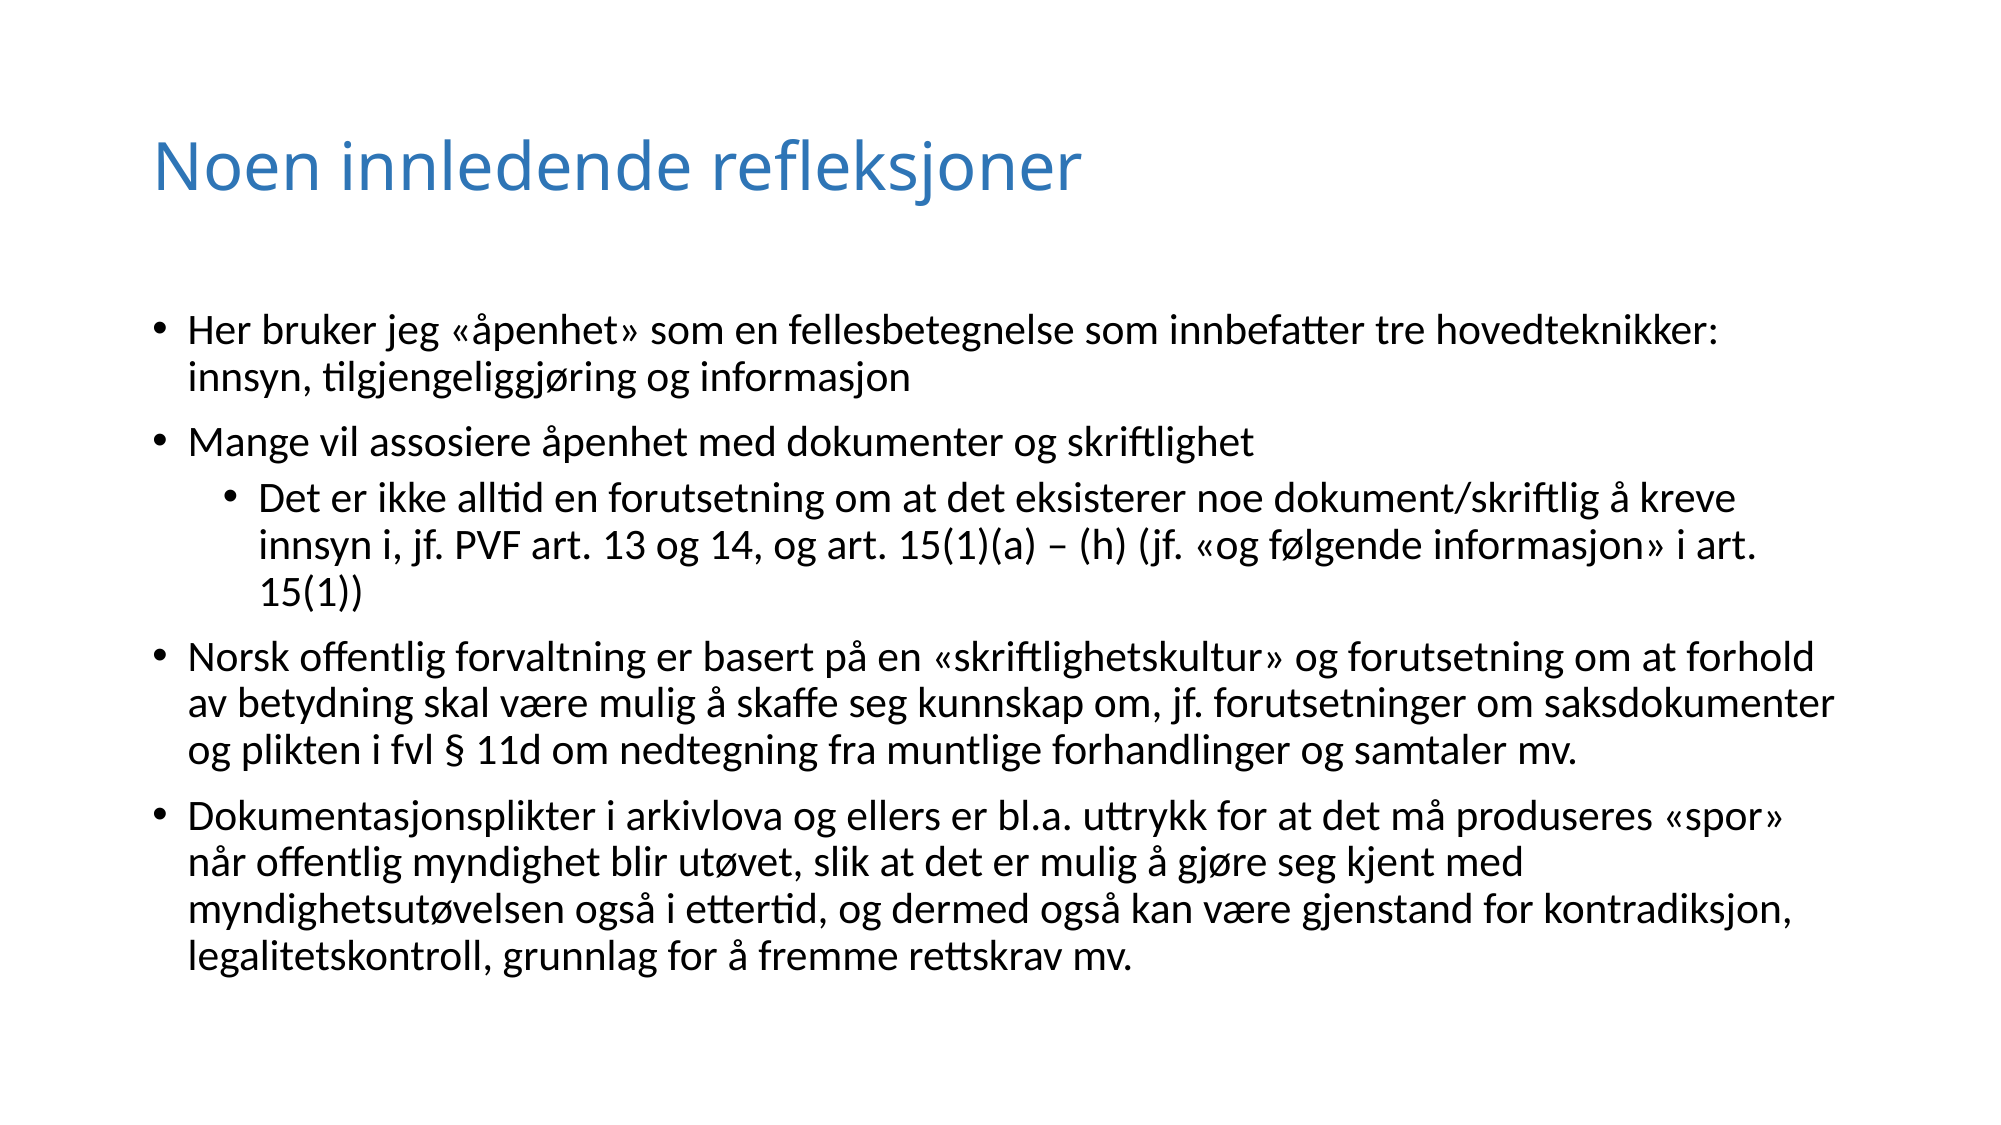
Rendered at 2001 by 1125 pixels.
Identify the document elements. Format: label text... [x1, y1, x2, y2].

title Noen innledende refleksjoner [137, 59, 1863, 278]
list Her bruker jeg «åpenhet» som en fellesbetegnelse som innbefatter tre hovedteknikker: innsyn, tilgjengeliggjøring og informasjon Mange vil assosiere åpenhet med dokumenter og skriftlighet Det er ikke alltid en forutsetning om at det eksisterer noe dokument/skriftlig å kreve innsyn i, jf. PVF art. 13 og 14, og art. 15(1)(a) – (h) (jf. «og følgende informasjon» i art. 15(1)) Norsk offentlig forvaltning er basert på en «skriftlighetskultur» og forutsetning om at forhold av betydning skal være mulig å skaffe seg kunnskap om, jf. forutsetninger om saksdokumenter og plikten i fvl § 11d om nedtegning fra muntlige forhandlinger og samtaler mv. Dokumentasjonsplikter i arkivlova og ellers er bl.a. uttrykk for at det må produseres «spor» når offentlig myndighet blir utøvet, slik at det er mulig å gjøre seg kjent med myndighetsutøvelsen også i ettertid, og dermed også kan være gjenstand for kontradiksjon, legalitetskontroll, grunnlag for å fremme rettskrav mv. [137, 299, 1863, 1014]
